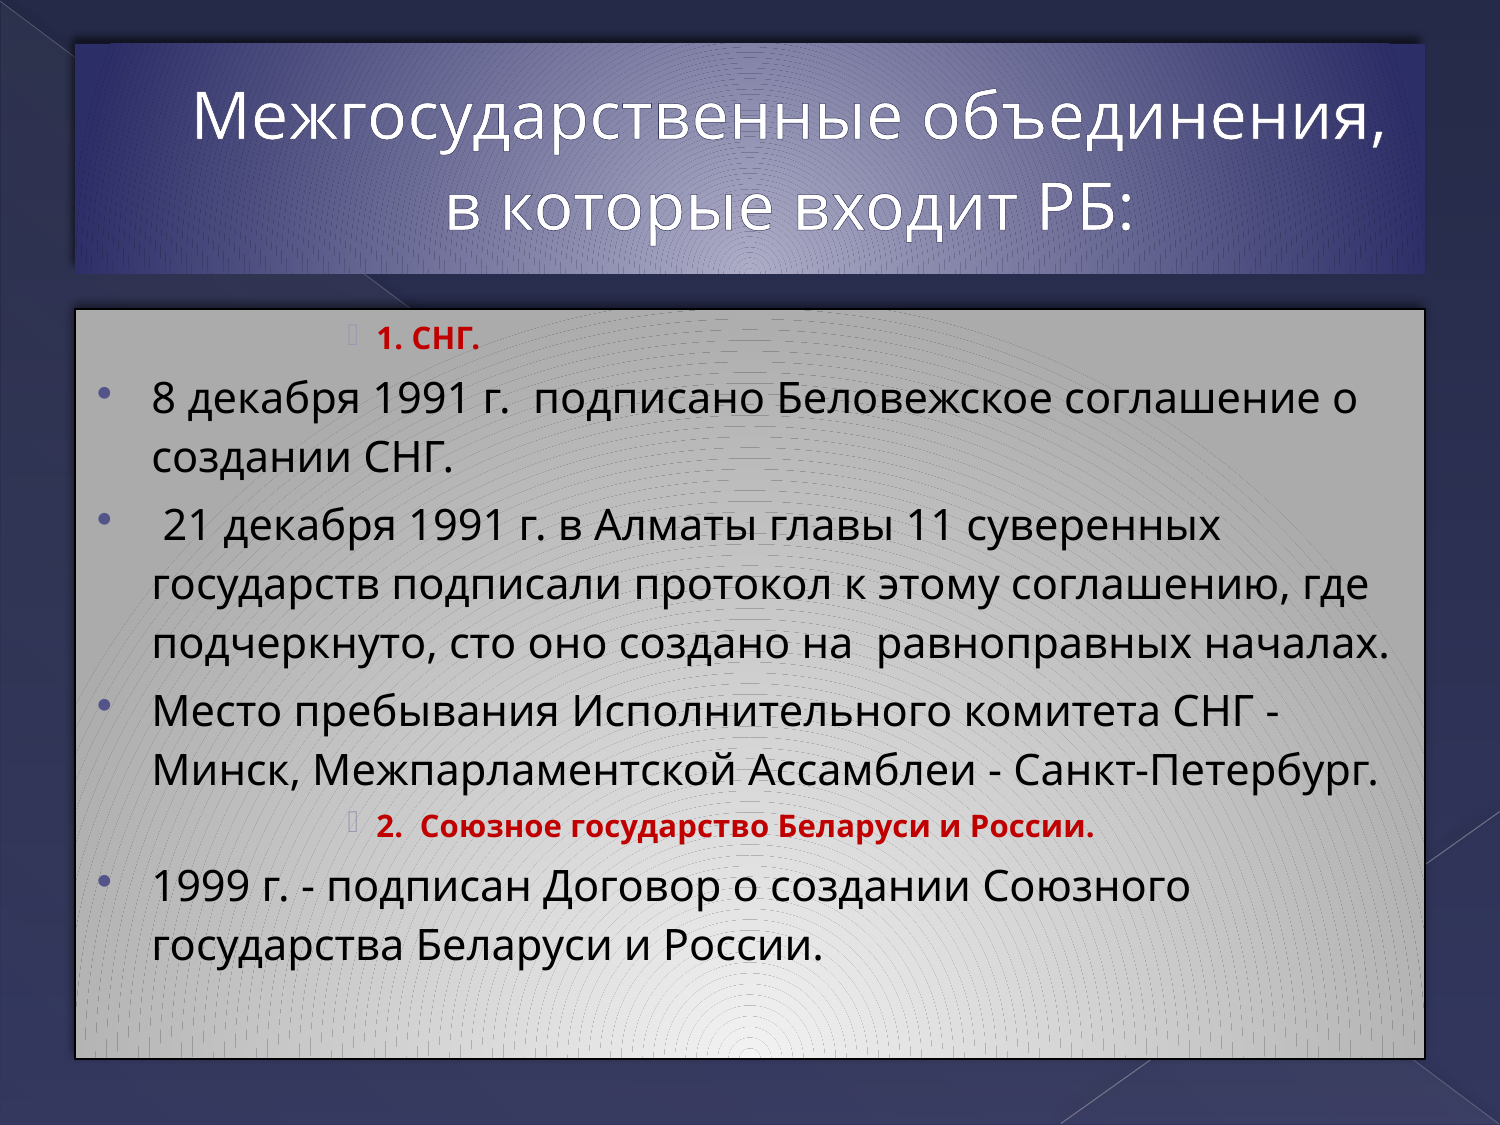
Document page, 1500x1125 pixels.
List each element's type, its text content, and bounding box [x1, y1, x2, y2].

list 1. СНГ. 8 декабря 1991 г. подписано Беловежское соглашение о создании СНГ. 21 декабря 1991 г. в Алматы главы 11 суверенных государств подписали протокол к этому соглашению, где подчеркнуто, сто оно создано на равноправных началах. Место пребывания Исполнительного комитета СНГ - Минск, Межпарламентской Ассамблеи - Санкт-Петербург. 2. Союзное государство Беларуси и России. 1999 г. - подписан Договор о создании Союзного государства Беларуси и России. [74, 308, 1426, 1060]
title Межгосударственные объединения, в которые входит РБ: [75, 43, 1425, 274]
